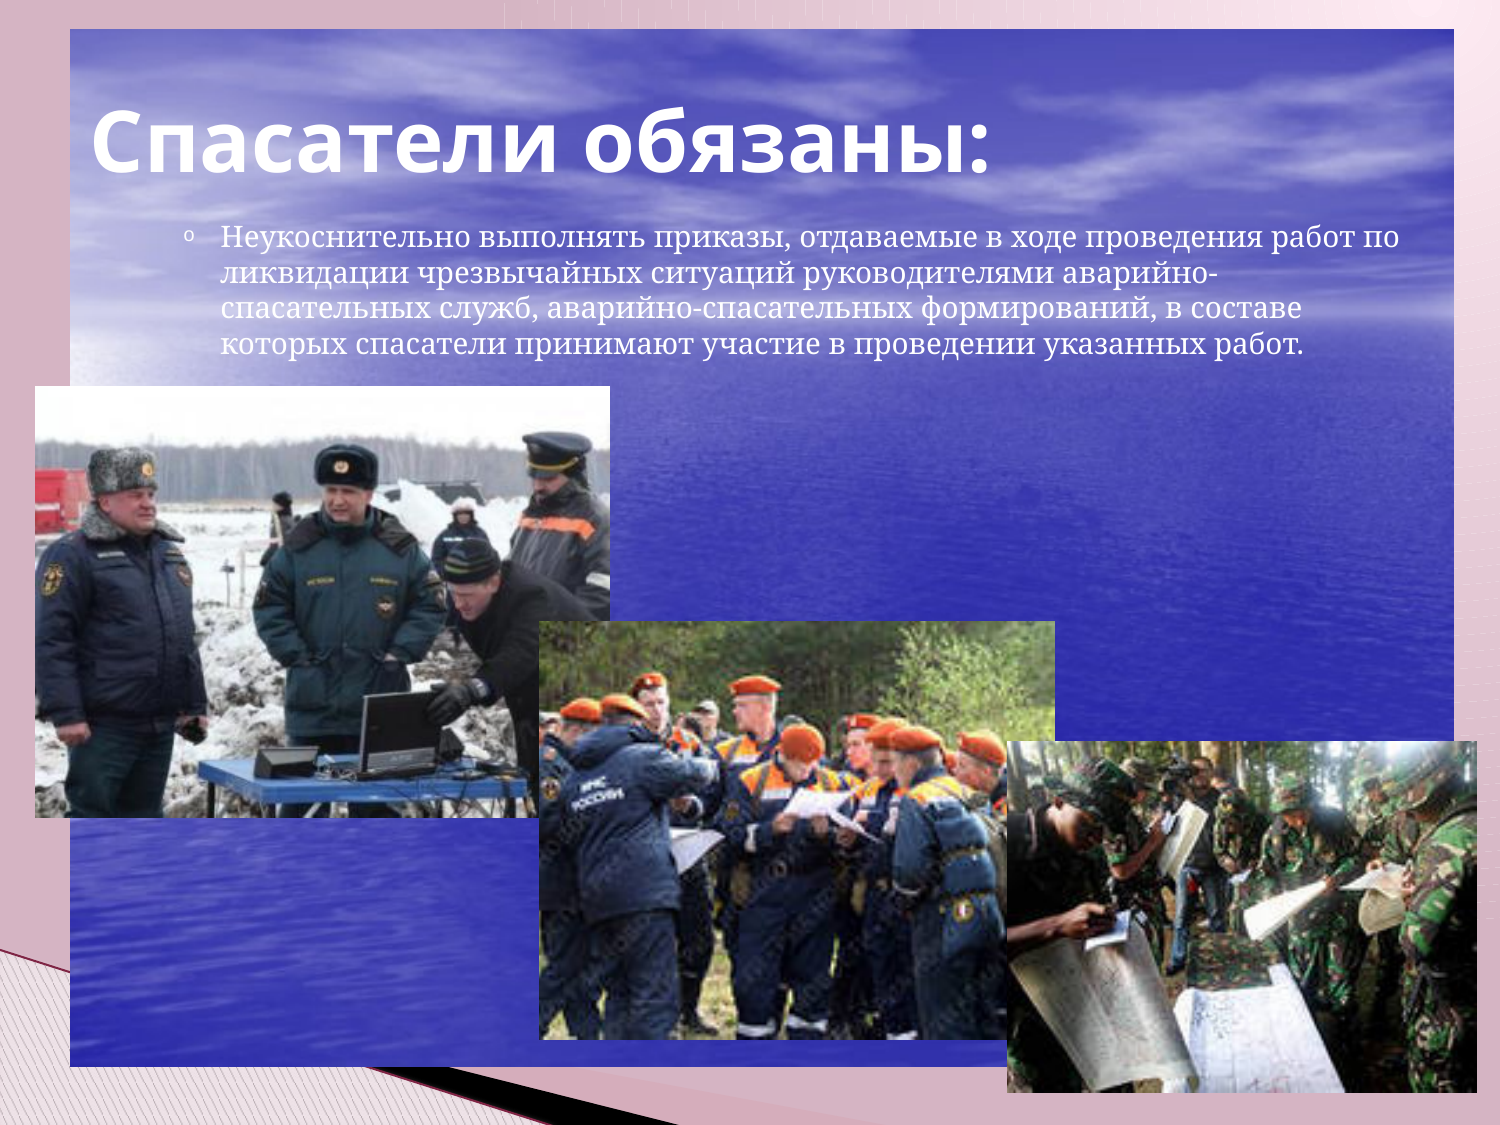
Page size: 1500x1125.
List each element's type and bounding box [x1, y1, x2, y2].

list [69, 827, 1001, 1067]
list [69, 28, 1454, 739]
picture [34, 386, 1477, 1094]
